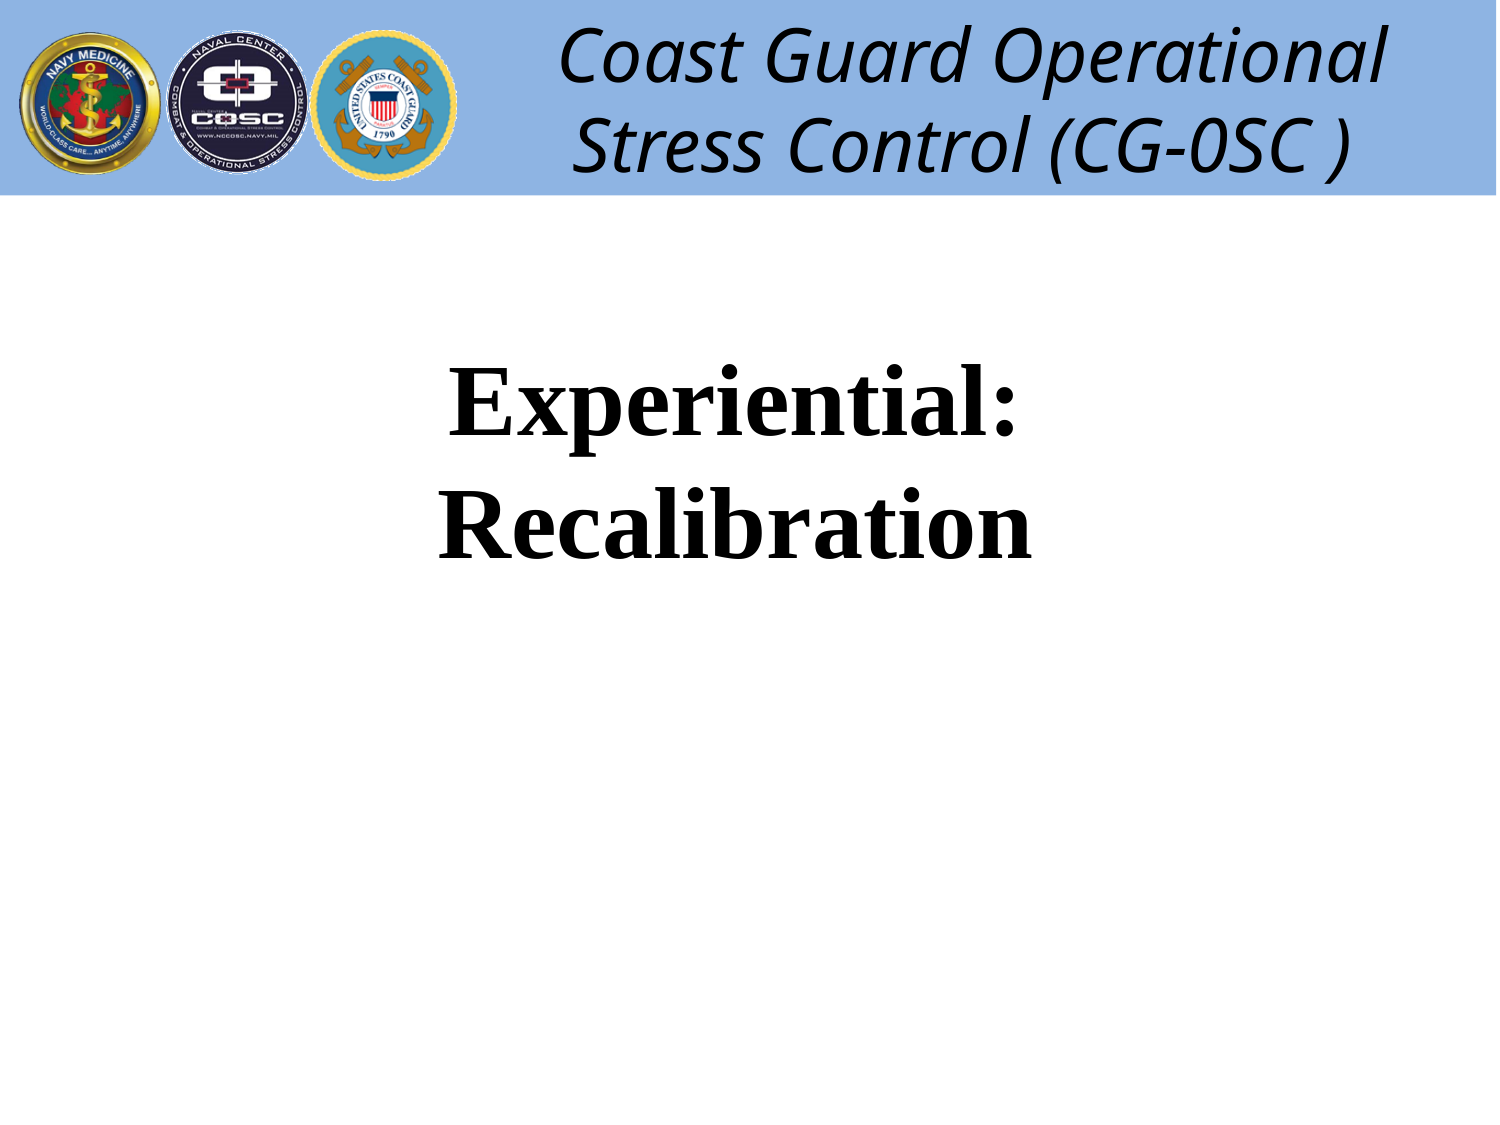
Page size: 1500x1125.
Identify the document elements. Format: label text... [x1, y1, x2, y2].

title Experiential: Recalibration [111, 325, 1387, 832]
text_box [0, 0, 1497, 196]
